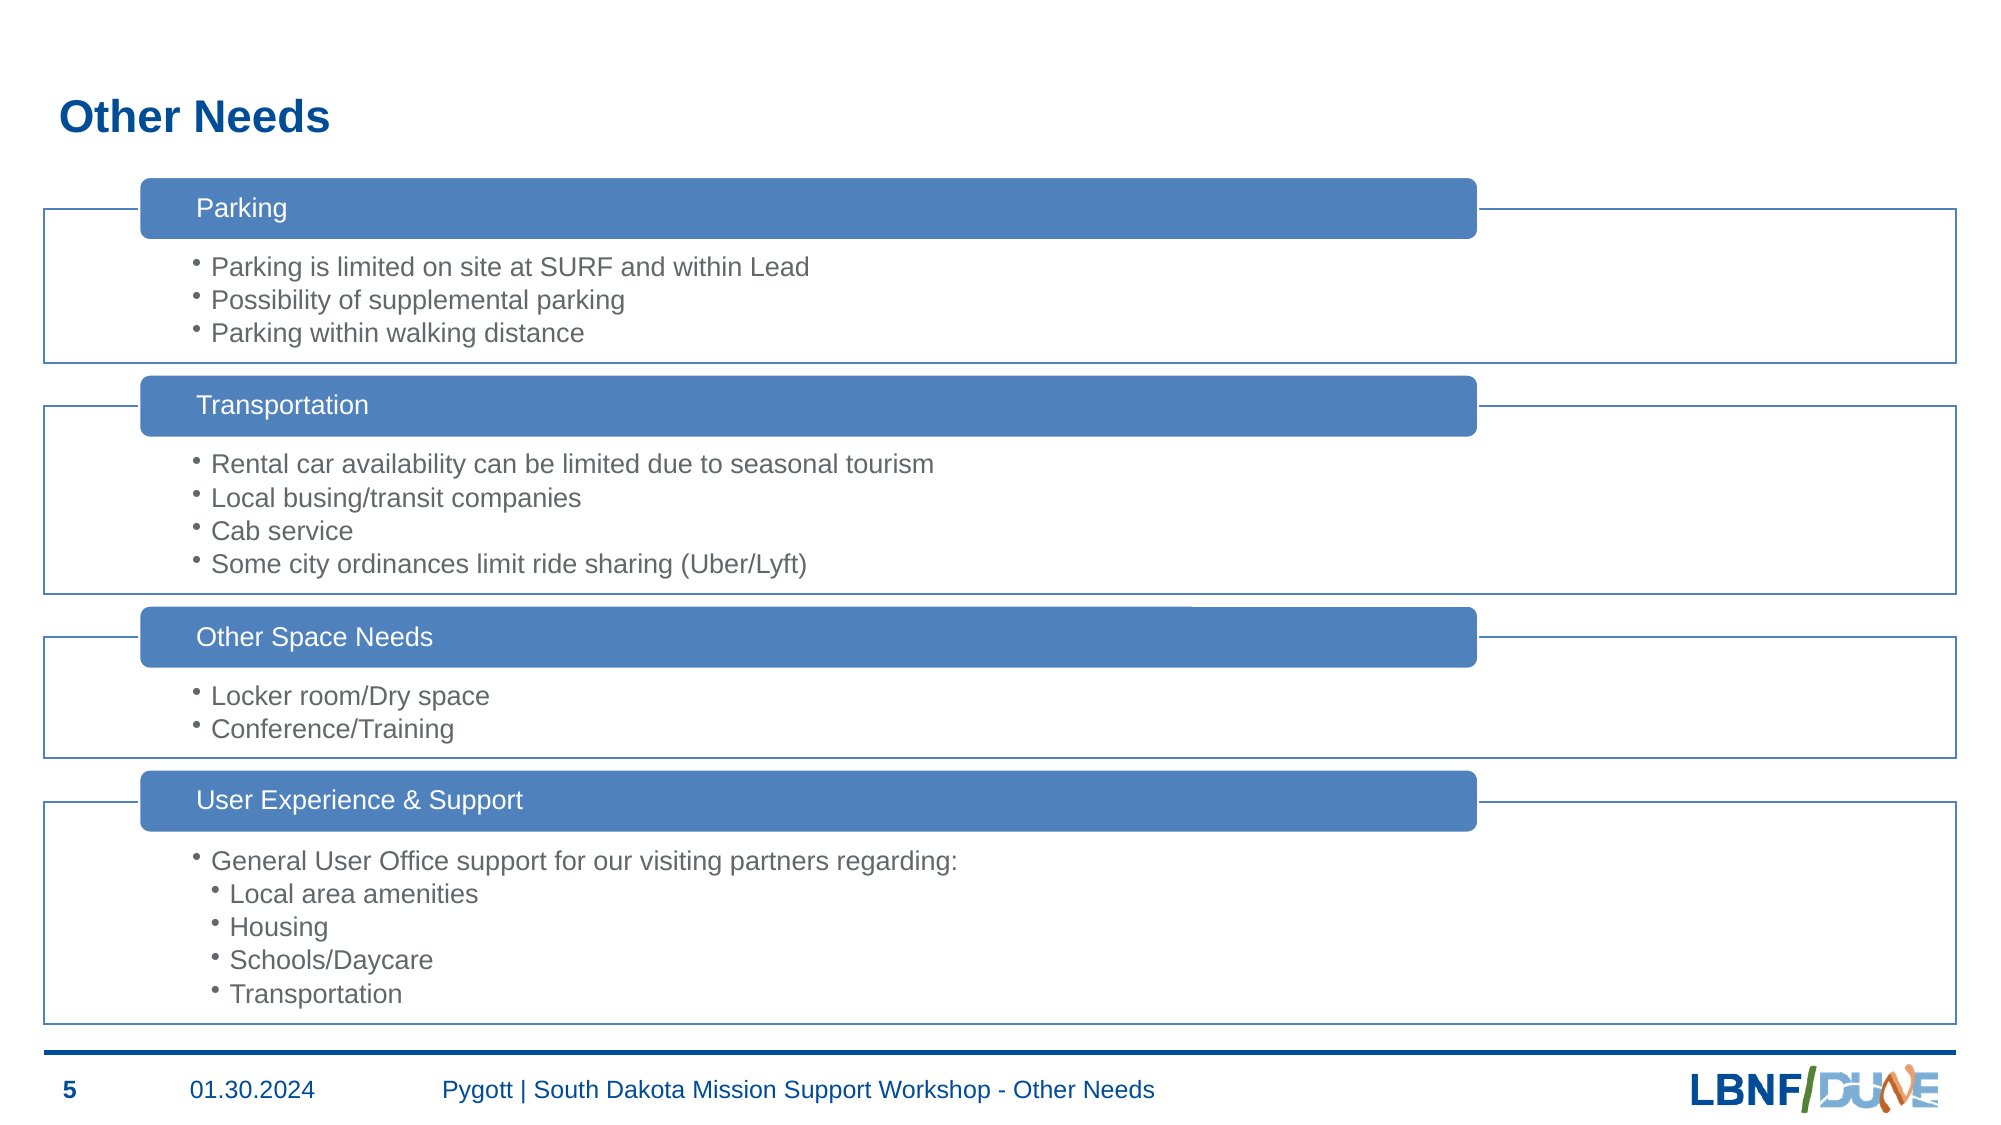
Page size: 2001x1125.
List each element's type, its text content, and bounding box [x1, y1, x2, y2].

title Other Needs [43, 31, 1769, 150]
slide_number 5 [62, 1072, 138, 1104]
picture [1688, 1062, 1938, 1114]
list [43, 174, 1957, 1025]
footer Pygott | South Dakota Mission Support Workshop - Other Needs [442, 1072, 1573, 1104]
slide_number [189, 1072, 371, 1104]
